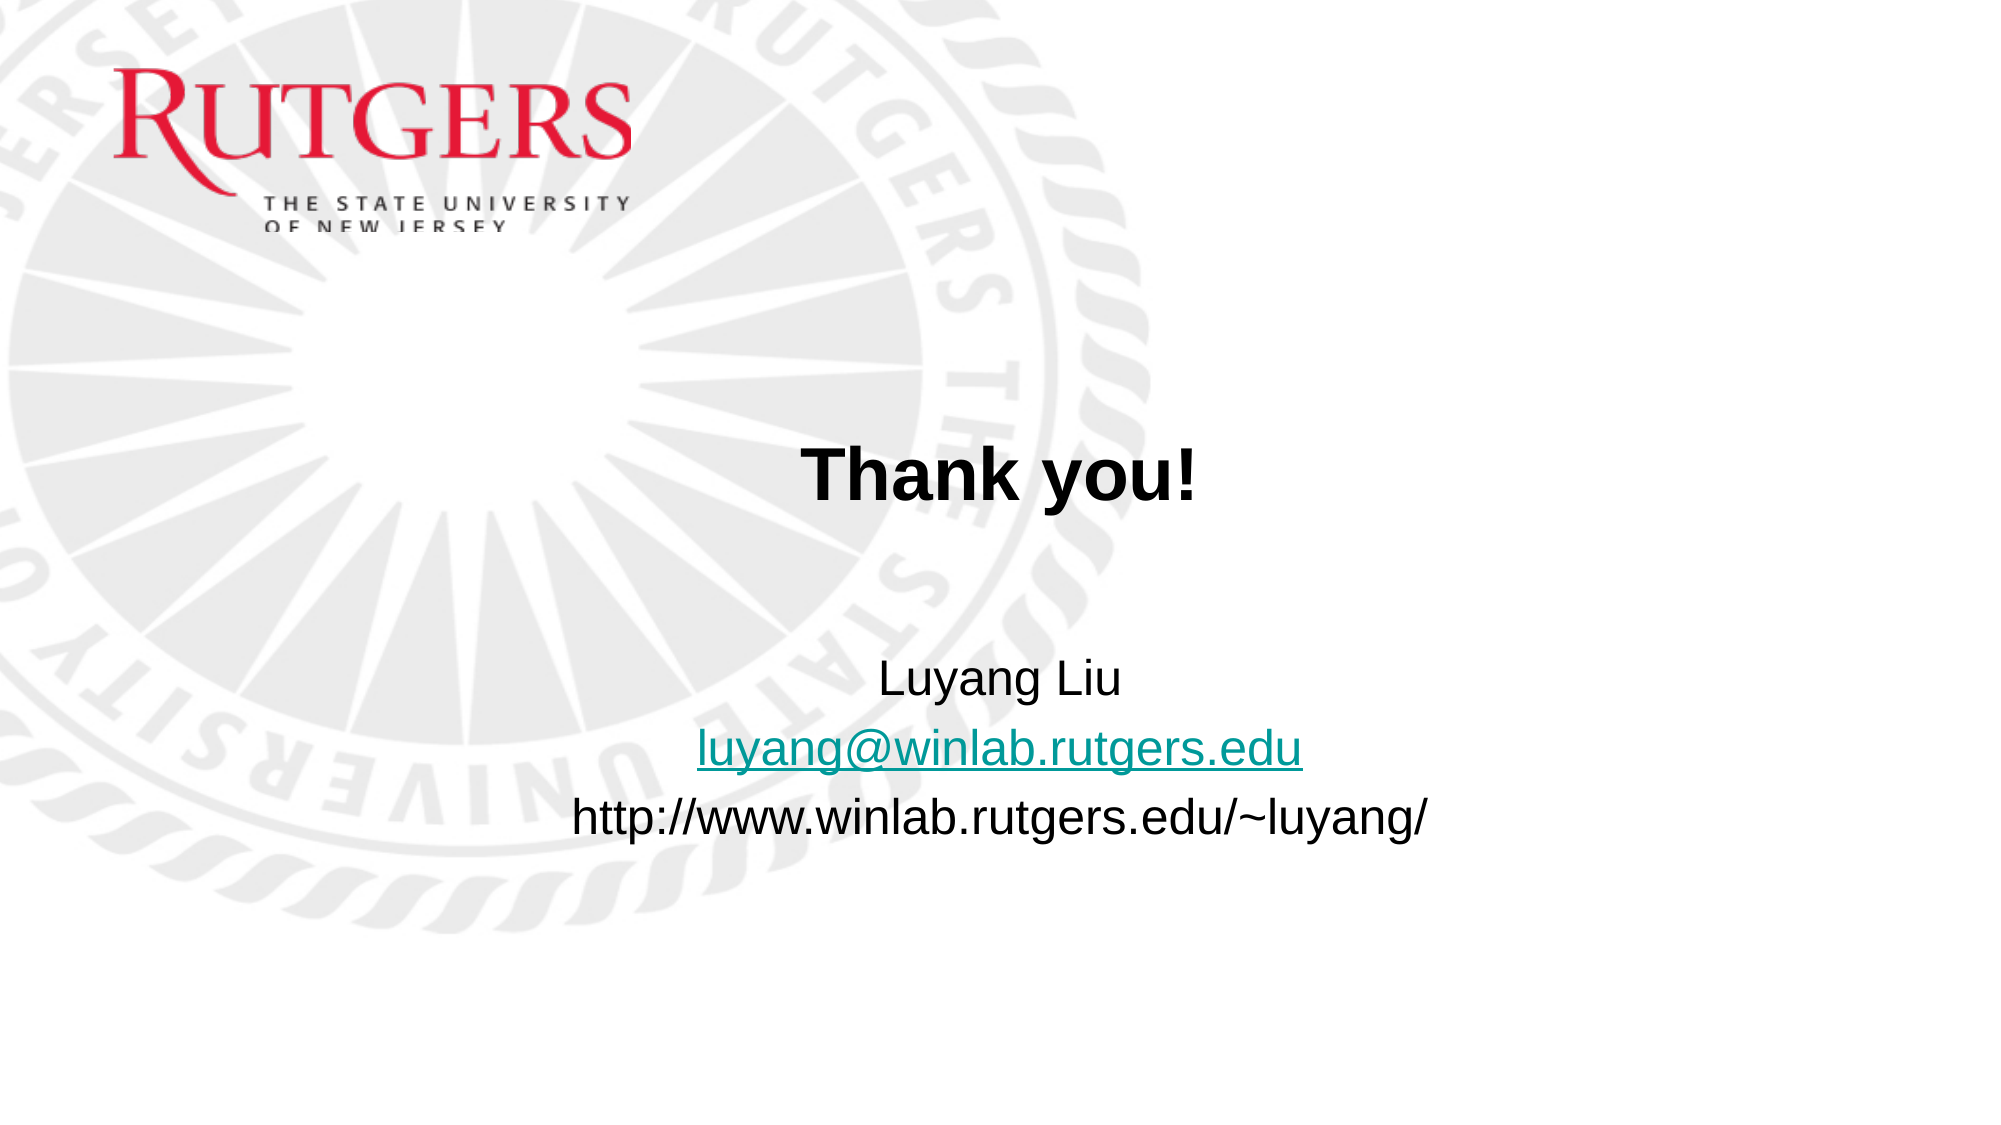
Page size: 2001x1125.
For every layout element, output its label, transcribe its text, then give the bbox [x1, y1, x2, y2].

title Thank you! [150, 349, 1850, 591]
subtitle Luyang Liu luyang@winlab.rutgers.edu http://www.winlab.rutgers.edu/~luyang/ [300, 637, 1700, 925]
picture [0, 0, 1820, 1125]
